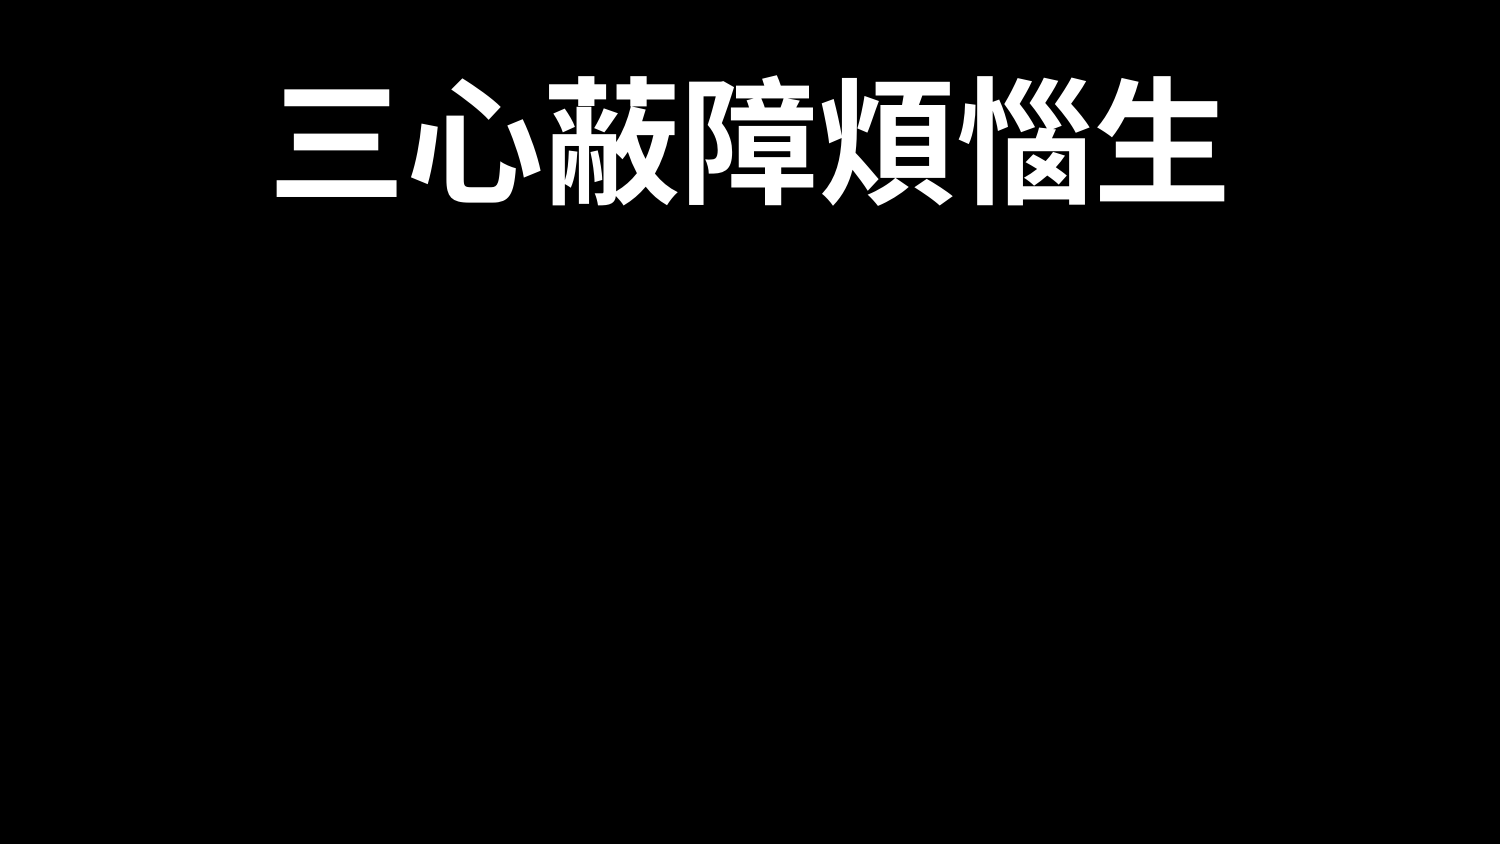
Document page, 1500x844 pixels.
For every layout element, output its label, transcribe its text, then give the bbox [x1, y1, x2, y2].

title 三心蔽障煩惱生 [75, 68, 1425, 210]
